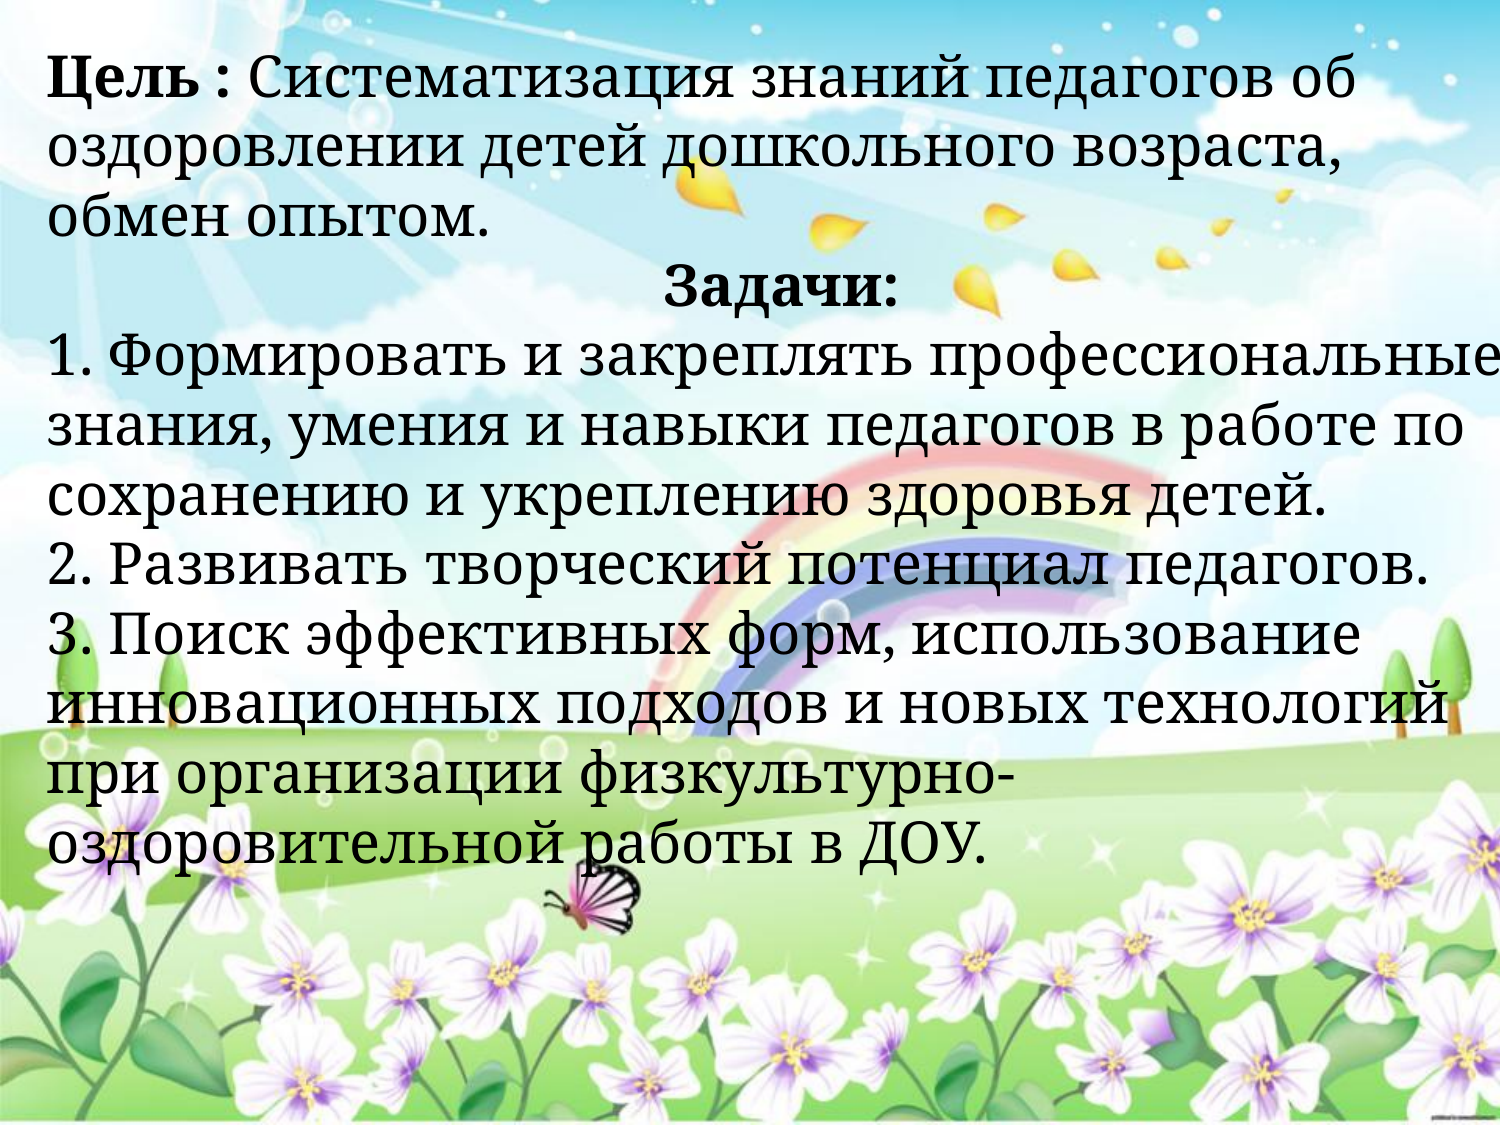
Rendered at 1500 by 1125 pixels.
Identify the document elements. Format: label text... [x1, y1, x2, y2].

picture [0, 0, 1500, 1125]
text_box Цель : Систематизация знаний педагогов об оздоровлении детей дошкольного возраста, обмен опытом. Задачи: 1. Формировать и закреплять профессиональные знания, умения и навыки педагогов в работе по сохранению и укреплению здоровья детей. 2. Развивать творческий потенциал педагогов. 3. Поиск эффективных форм, использование инновационных подходов и новых технологий при организации физкультурно-оздоровительной работы в ДОУ. [31, 31, 1500, 922]
